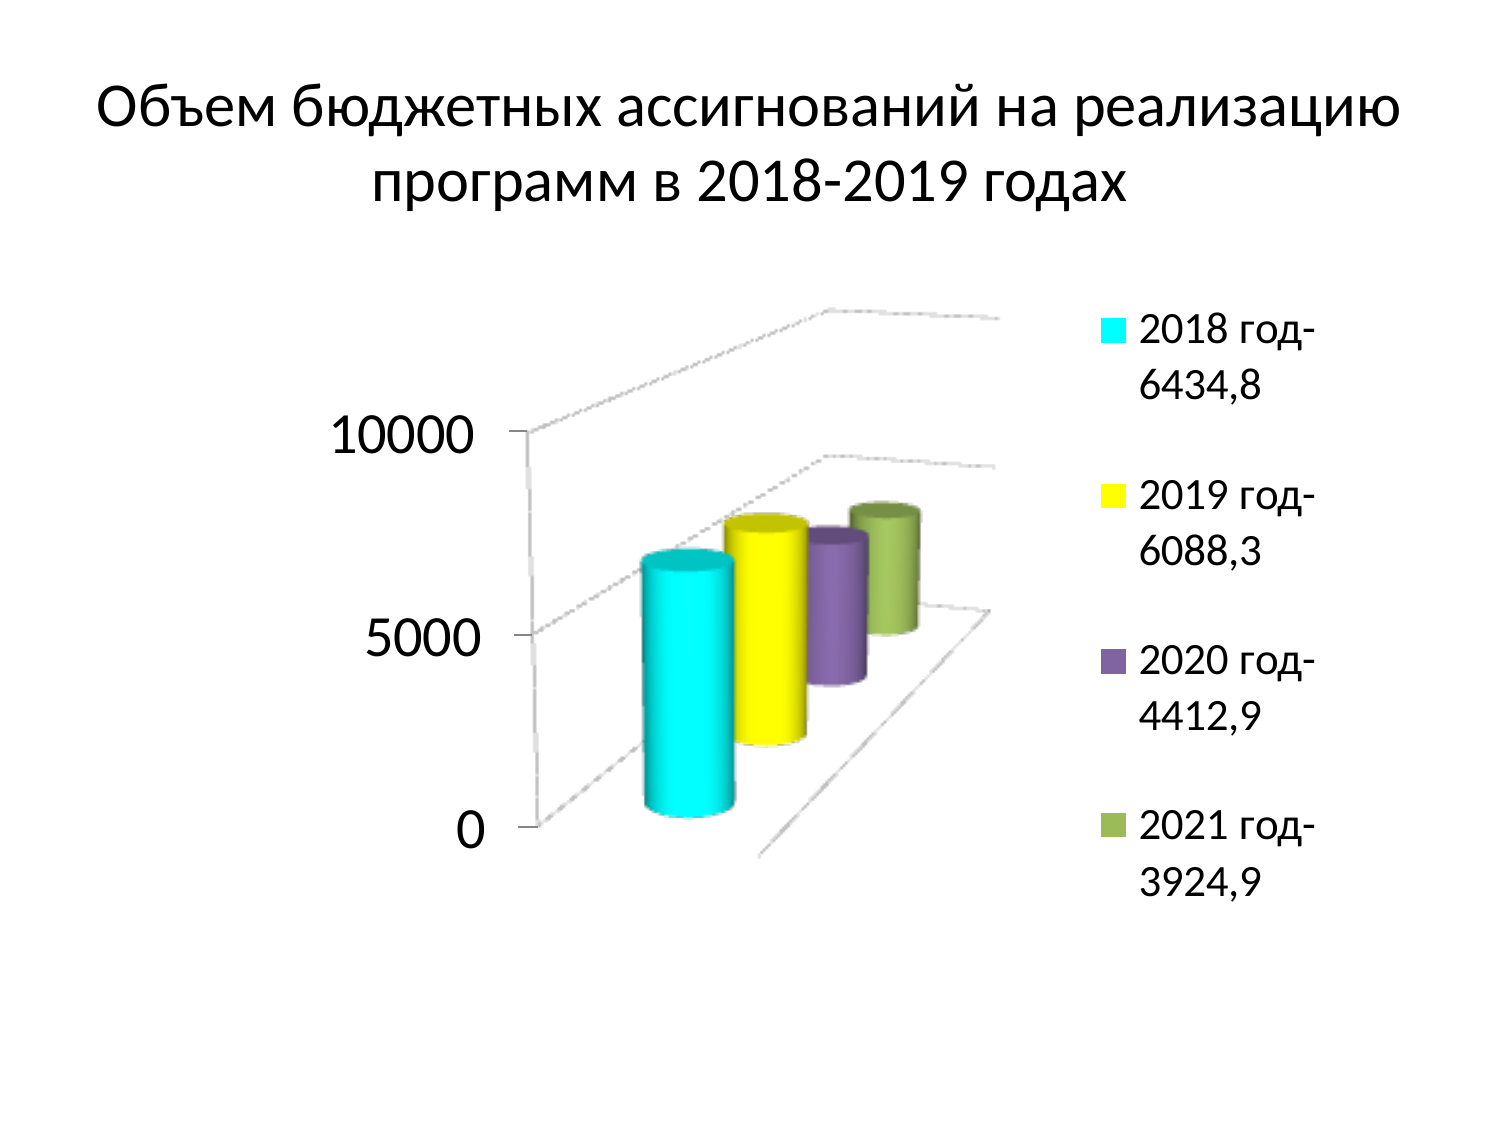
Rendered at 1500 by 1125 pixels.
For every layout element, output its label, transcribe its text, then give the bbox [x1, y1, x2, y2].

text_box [93, 257, 1429, 977]
title Объем бюджетных ассигнований на реализацию программ в 2018-2019 годах [74, 44, 1426, 233]
